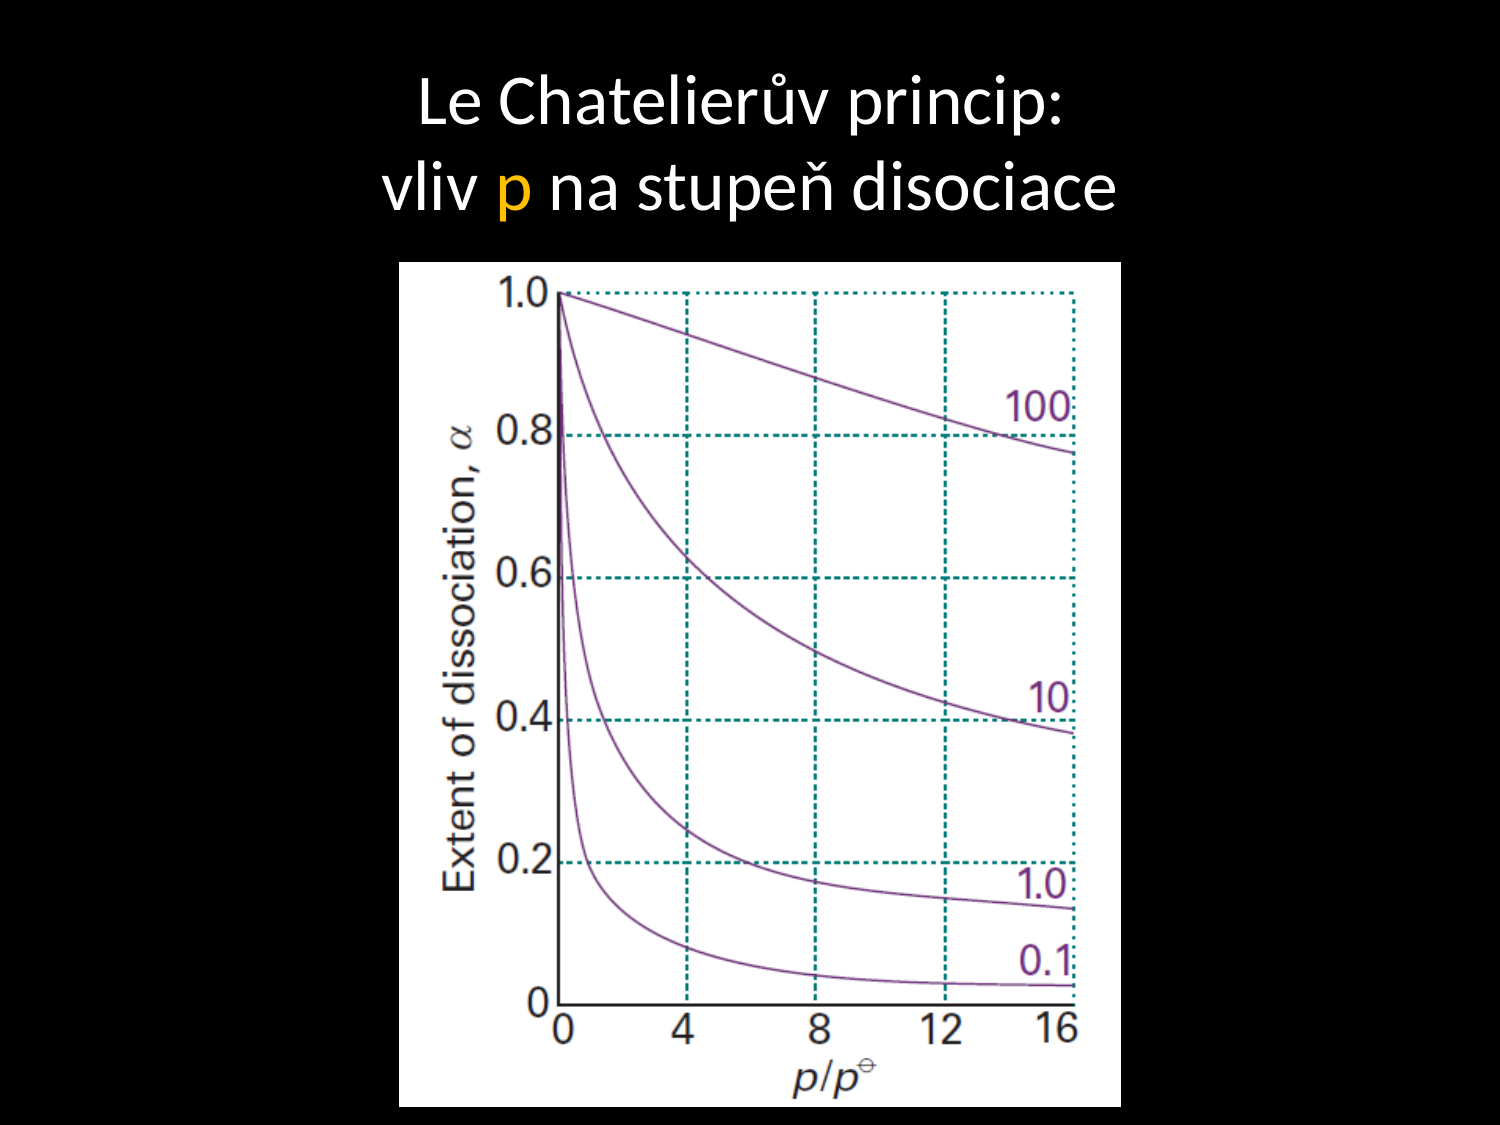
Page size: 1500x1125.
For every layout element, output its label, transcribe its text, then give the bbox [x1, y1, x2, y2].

picture [399, 262, 1121, 1107]
title Le Chatelierův princip: vliv p na stupeň disociace [75, 45, 1425, 233]
